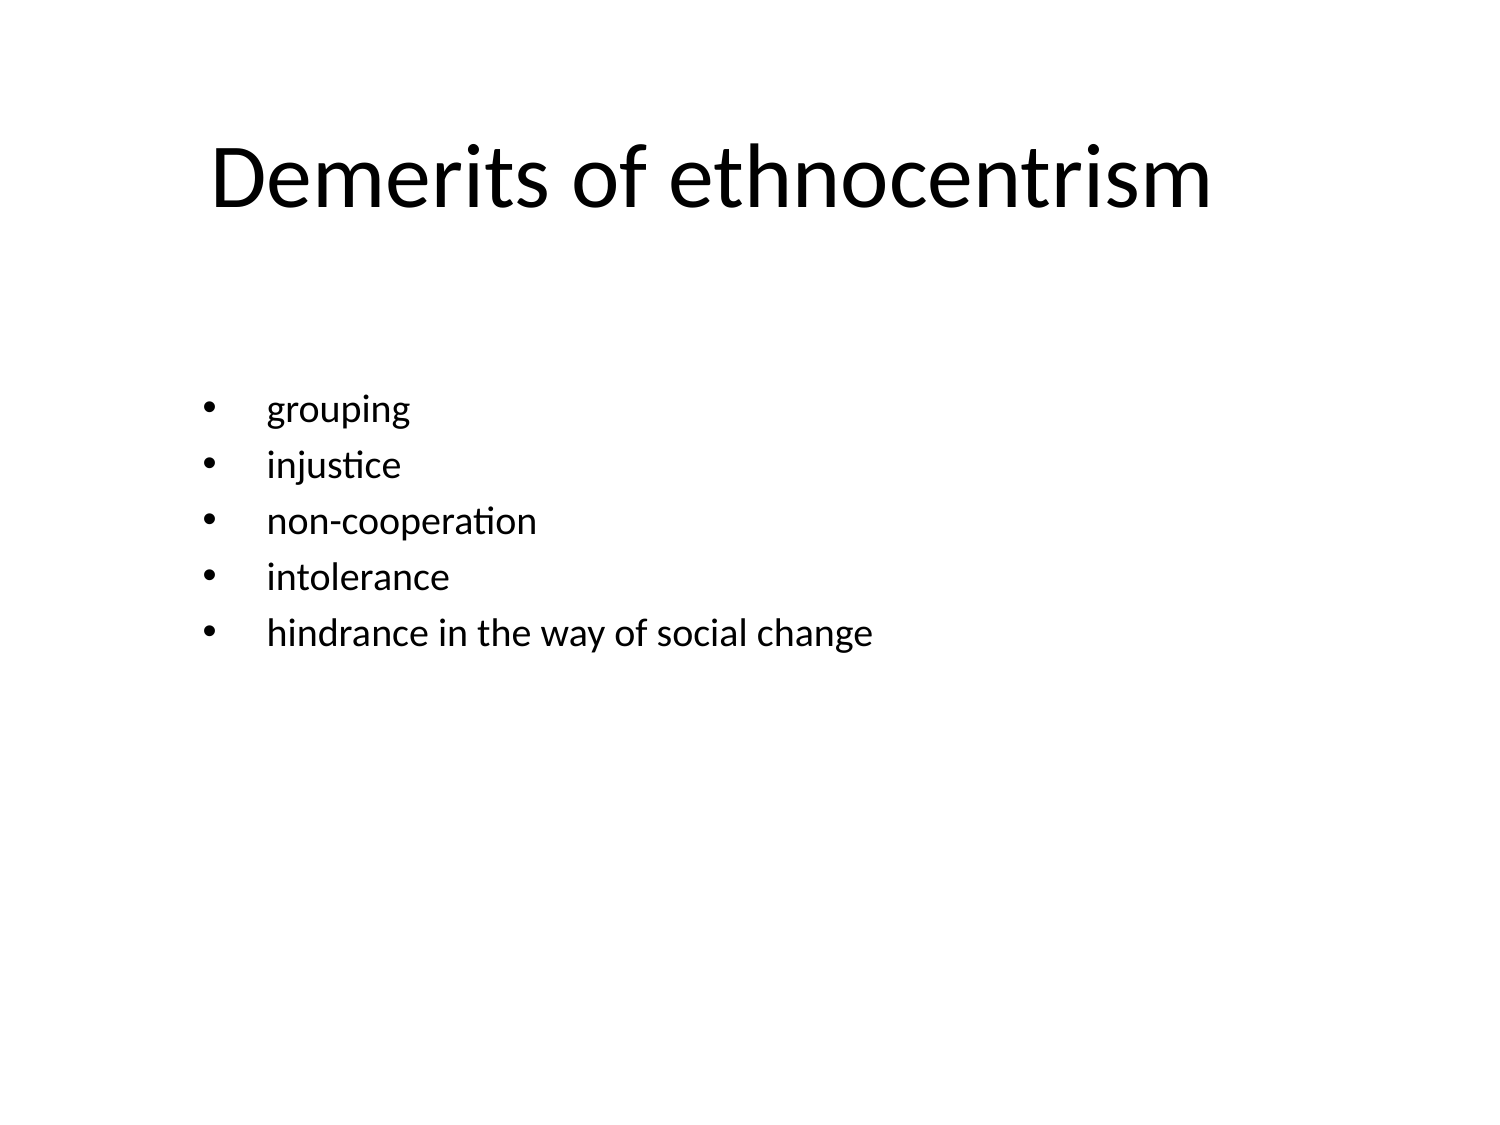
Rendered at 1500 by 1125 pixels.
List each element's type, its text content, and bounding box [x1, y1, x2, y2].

title Demerits of ethnocentrism [75, 50, 1350, 291]
subtitle grouping injustice non-cooperation intolerance hindrance in the way of social change [187, 375, 1238, 663]
